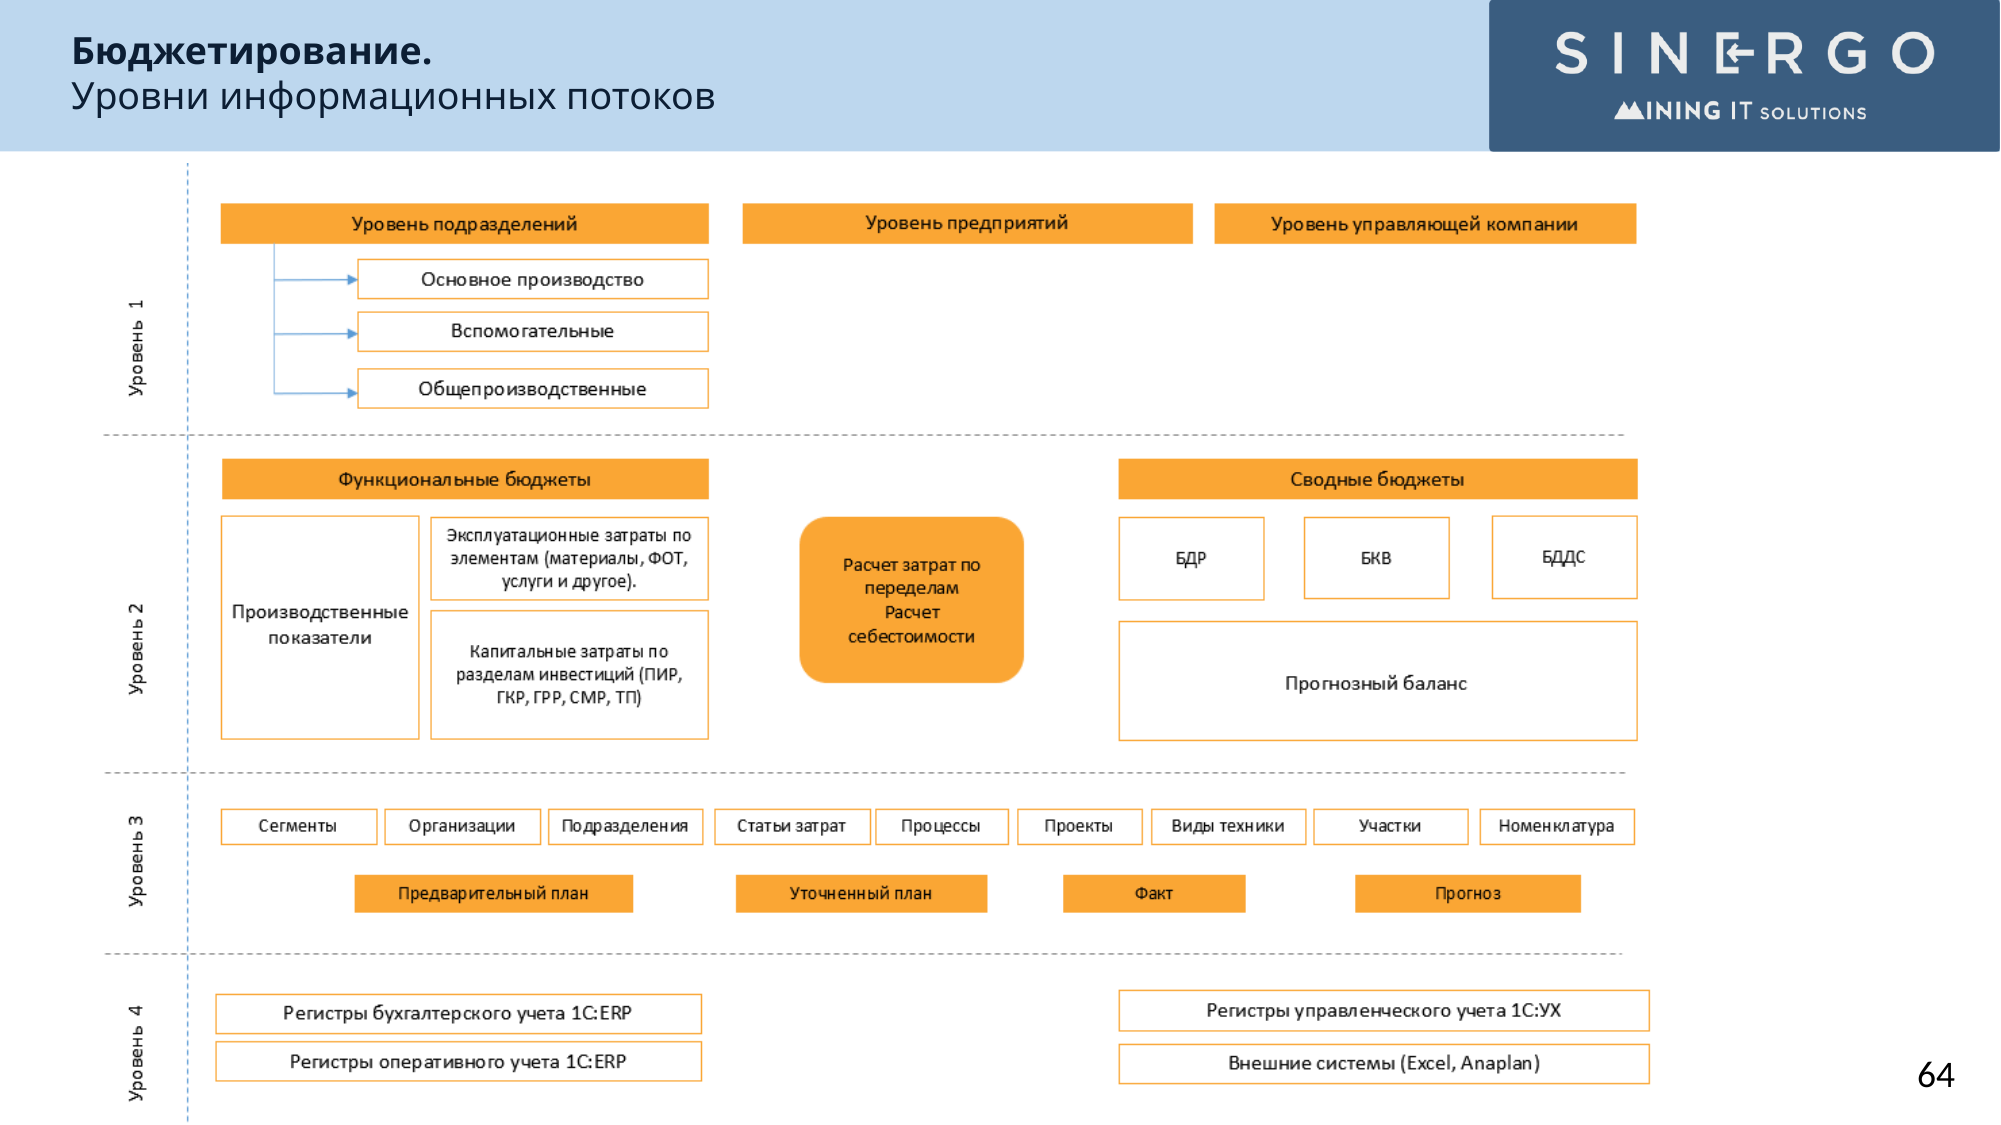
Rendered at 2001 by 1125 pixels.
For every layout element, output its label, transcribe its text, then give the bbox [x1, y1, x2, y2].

picture [1489, 0, 2000, 152]
slide_number 64 [1661, 1042, 1970, 1103]
picture [102, 163, 1661, 1125]
text_box Бюджетирование. Уровни информационных потоков [56, 19, 1057, 125]
